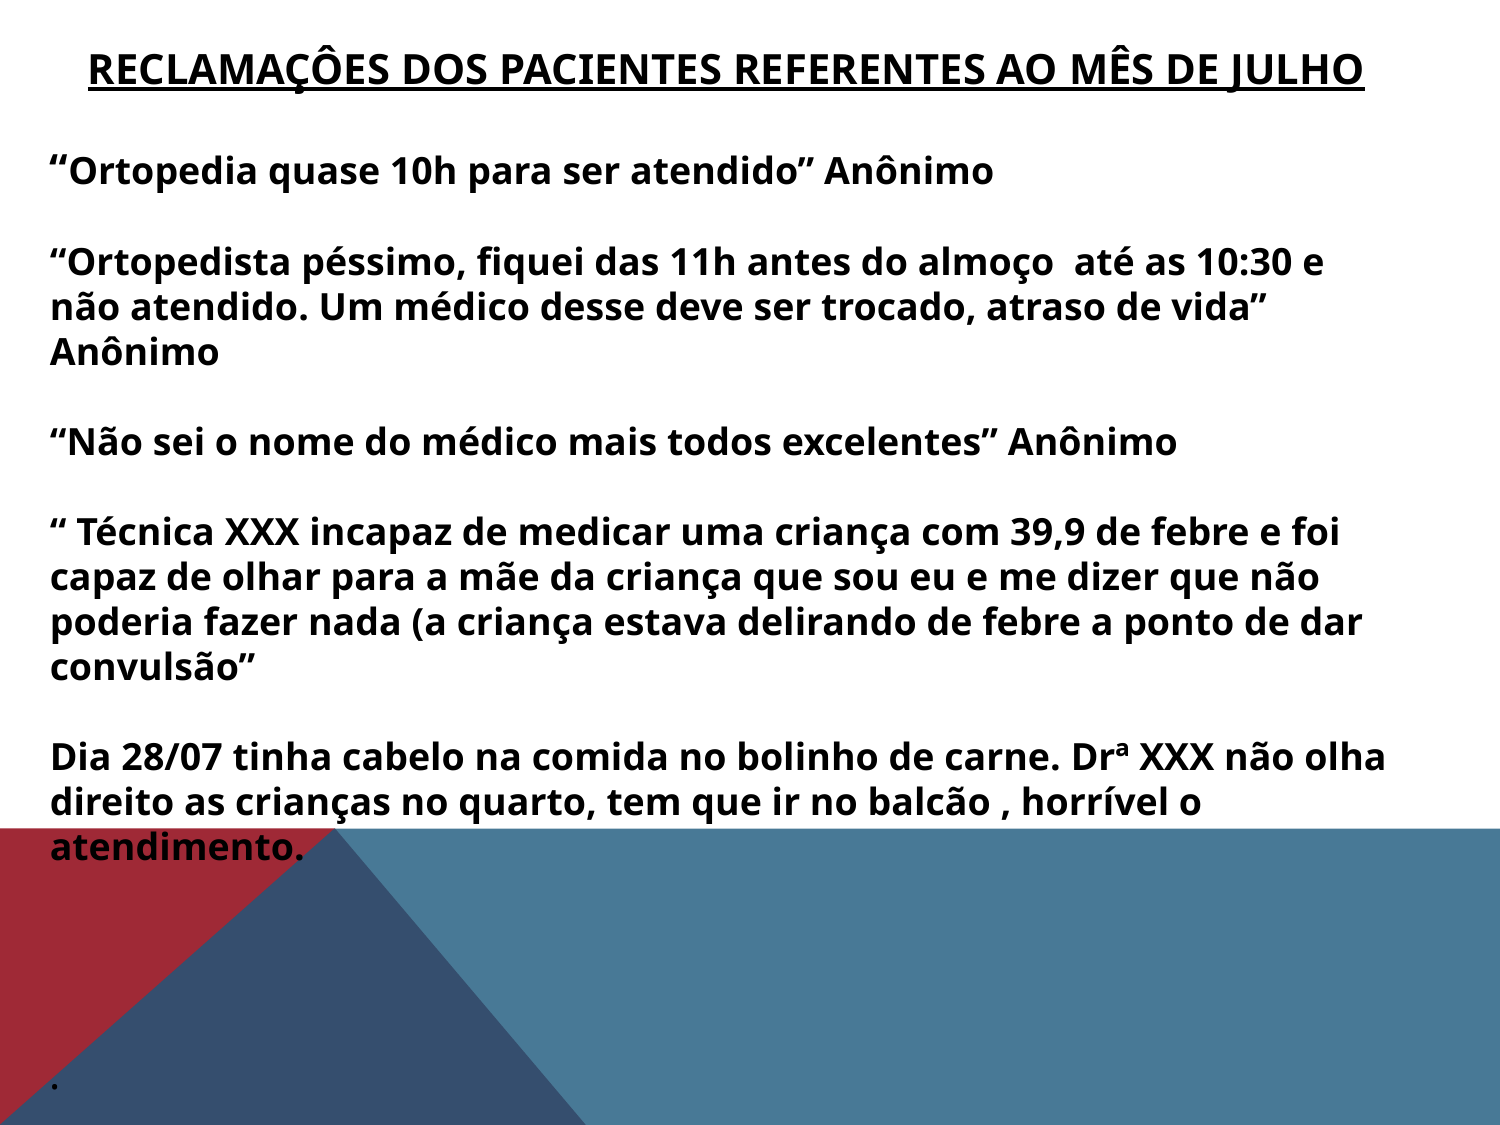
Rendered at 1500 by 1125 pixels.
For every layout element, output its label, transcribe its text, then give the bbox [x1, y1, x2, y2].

text_box RECLAMAÇÔES DOS PACIENTES REFERENTES AO MÊS DE JULHO “Ortopedia quase 10h para ser atendido” Anônimo “Ortopedista péssimo, fiquei das 11h antes do almoço até as 10:30 e não atendido. Um médico desse deve ser trocado, atraso de vida” Anônimo “Não sei o nome do médico mais todos excelentes” Anônimo “ Técnica XXX incapaz de medicar uma criança com 39,9 de febre e foi capaz de olhar para a mãe da criança que sou eu e me dizer que não poderia fazer nada (a criança estava delirando de febre a ponto de dar convulsão” Dia 28/07 tinha cabelo na comida no bolinho de carne. Drª XXX não olha direito as crianças no quarto, tem que ir no balcão , horrível o atendimento. . [35, 35, 1418, 1125]
